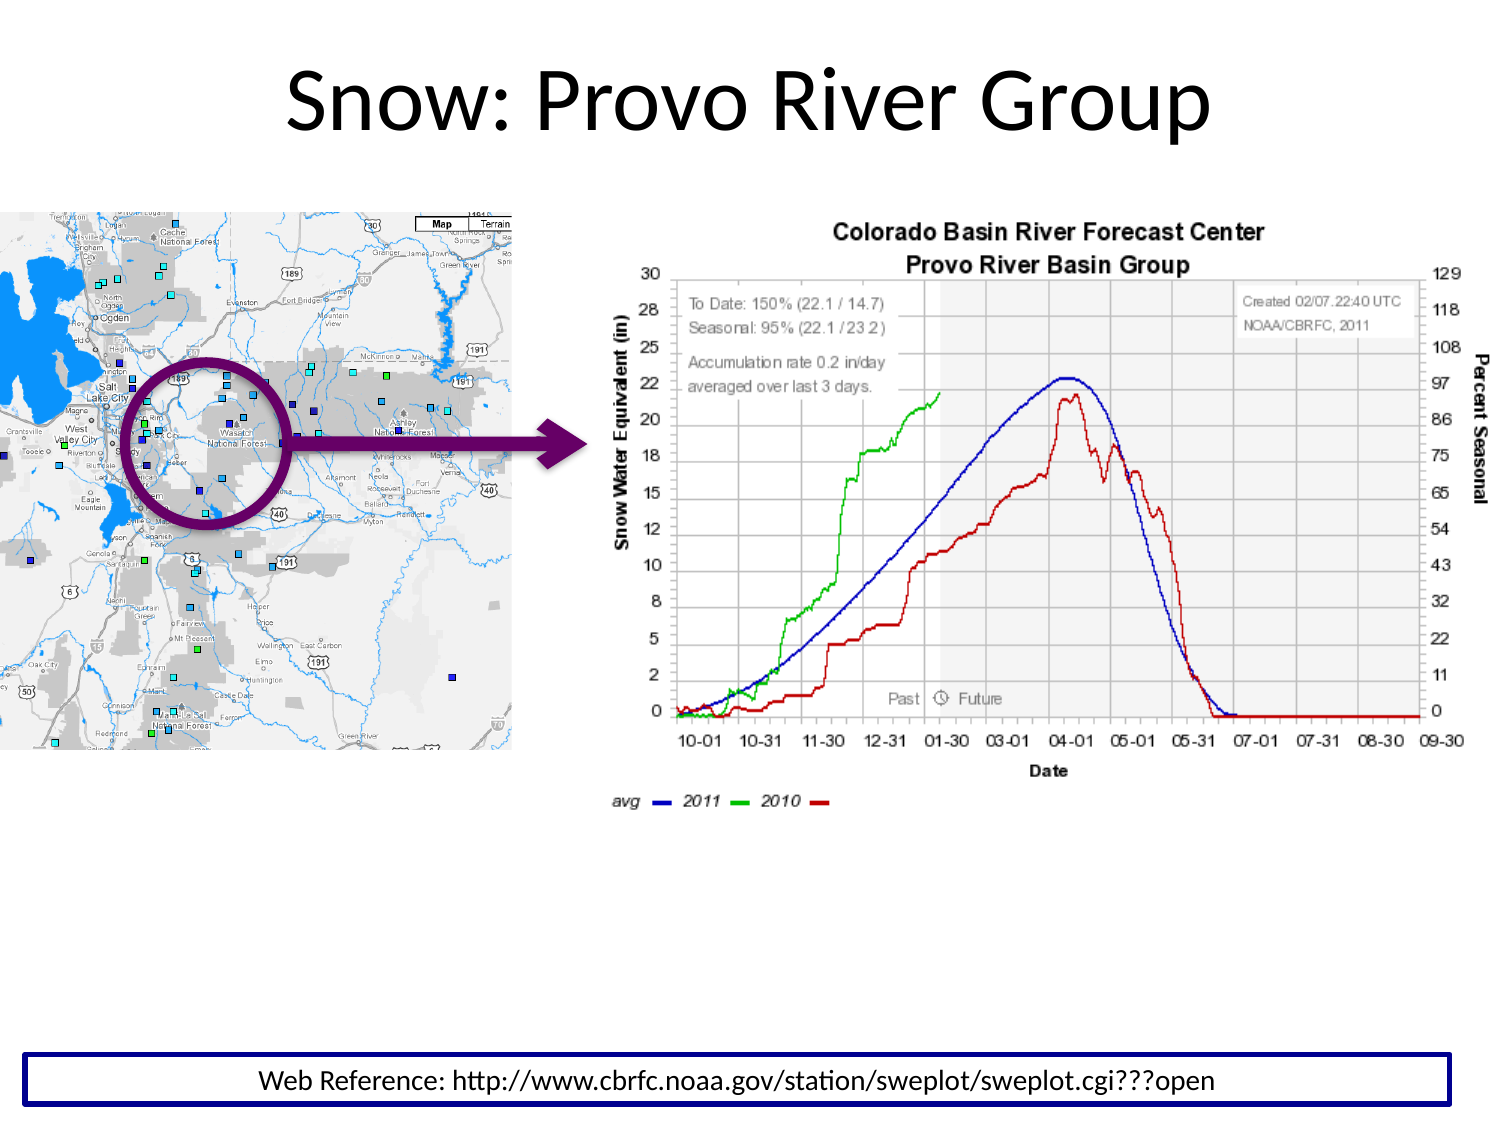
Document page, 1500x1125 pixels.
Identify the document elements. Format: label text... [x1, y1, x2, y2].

picture [599, 212, 1500, 813]
picture [0, 212, 512, 751]
title Snow: Provo River Group [74, 0, 1426, 188]
text_box Web Reference: http://www.cbrfc.noaa.gov/station/sweplot/sweplot.cgi???open [24, 1054, 1450, 1105]
